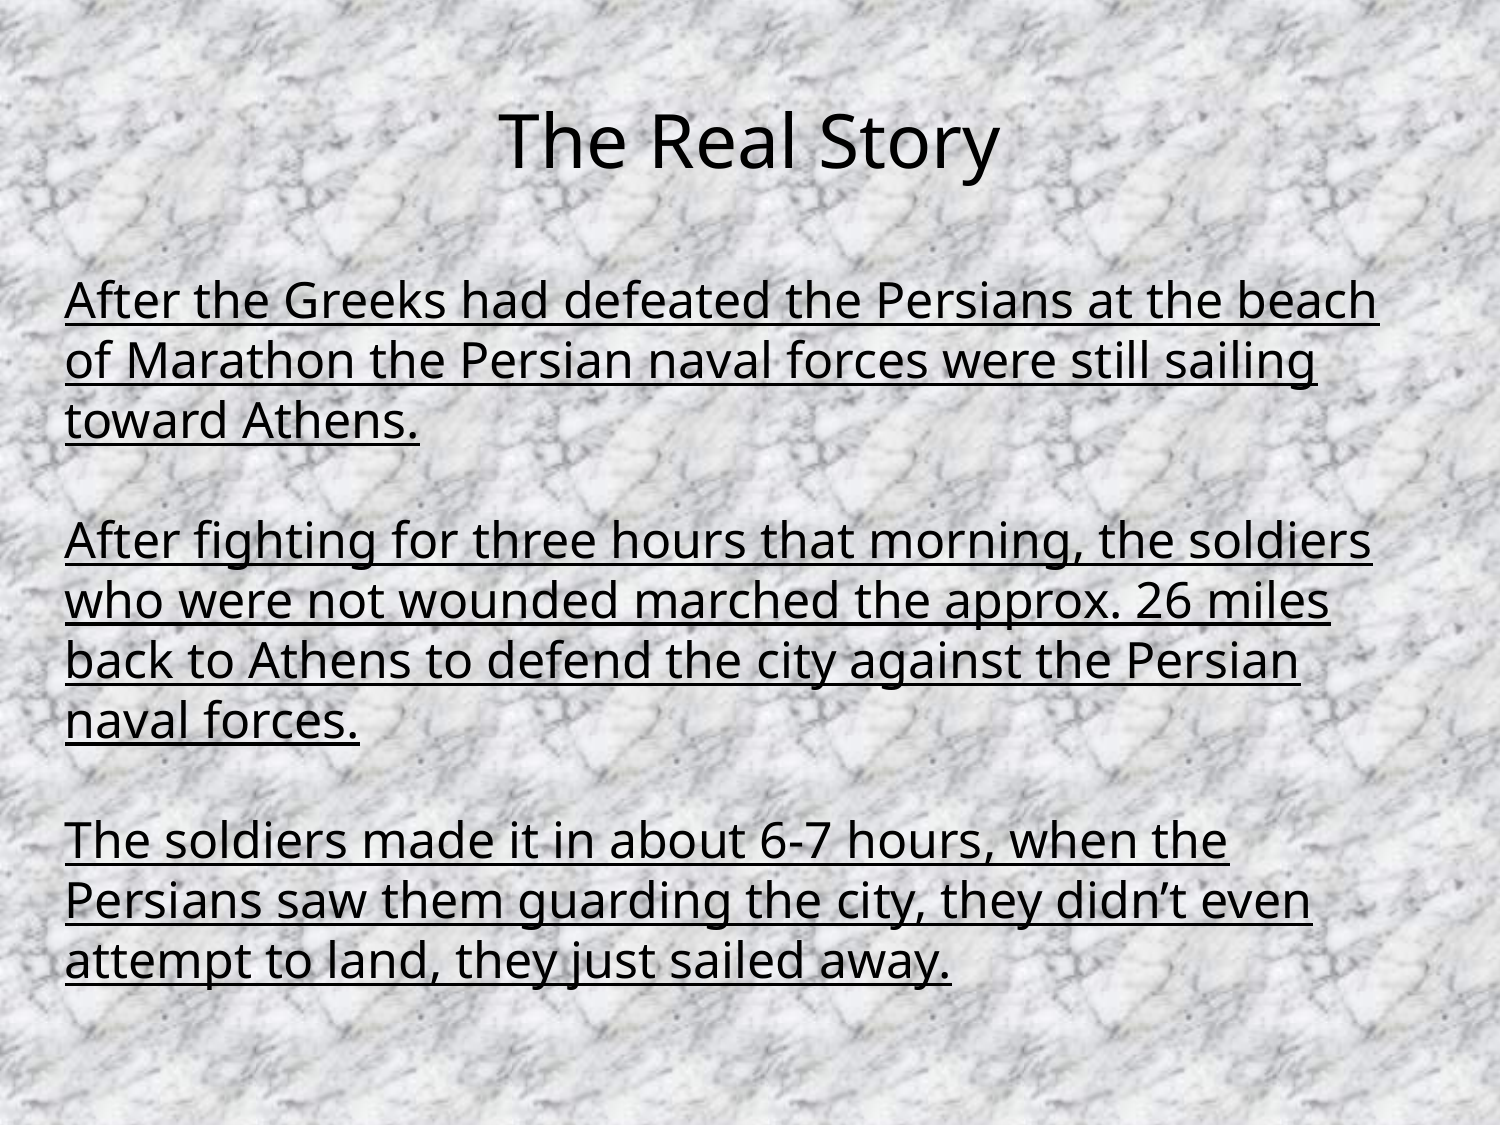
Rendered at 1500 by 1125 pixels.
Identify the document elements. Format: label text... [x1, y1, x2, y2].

picture [0, 0, 1500, 1125]
text_box After the Greeks had defeated the Persians at the beach of Marathon the Persian naval forces were still sailing toward Athens. After fighting for three hours that morning, the soldiers who were not wounded marched the approx. 26 miles back to Athens to defend the city against the Persian naval forces. The soldiers made it in about 6-7 hours, when the Persians saw them guarding the city, they didn’t even attempt to land, they just sailed away. [50, 261, 1438, 997]
title The Real Story [74, 44, 1426, 233]
